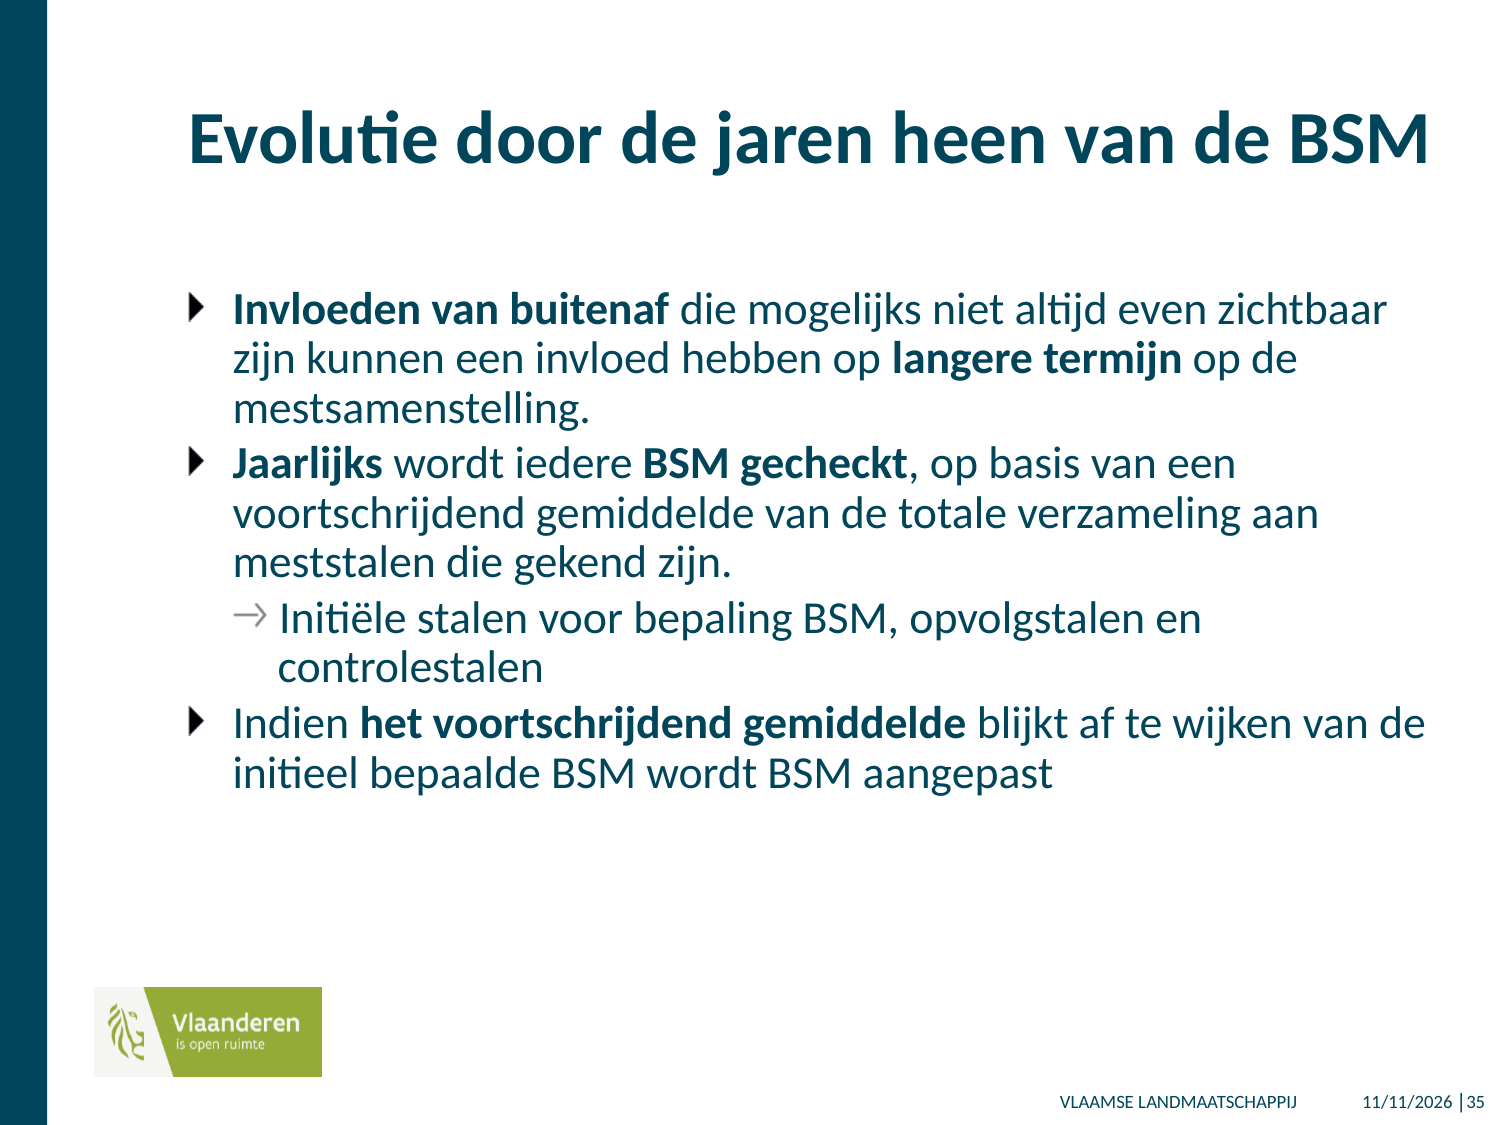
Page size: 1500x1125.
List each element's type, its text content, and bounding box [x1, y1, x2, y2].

footer VLAAMSE LANDMAATSCHAPPIJ [536, 1076, 1312, 1125]
picture [94, 987, 322, 1077]
picture [232, 603, 280, 628]
picture [188, 292, 230, 322]
title Evolutie door de jaren heen van de BSM [188, 99, 1454, 283]
picture [188, 446, 230, 476]
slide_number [1312, 1076, 1500, 1125]
list Invloeden van buitenaf die mogelijks niet altijd even zichtbaar zijn kunnen een invloed hebben op langere termijn op de mestsamenstelling. Jaarlijks wordt iedere BSM gecheckt, op basis van een voortschrijdend gemiddelde van de totale verzameling aan meststalen die gekend zijn. Initiële stalen voor bepaling BSM, opvolgstalen en controlestalen Indien het voortschrijdend gemiddelde blijkt af te wijken van de initieel bepaalde BSM wordt BSM aangepast [188, 284, 1454, 935]
picture [188, 706, 230, 736]
